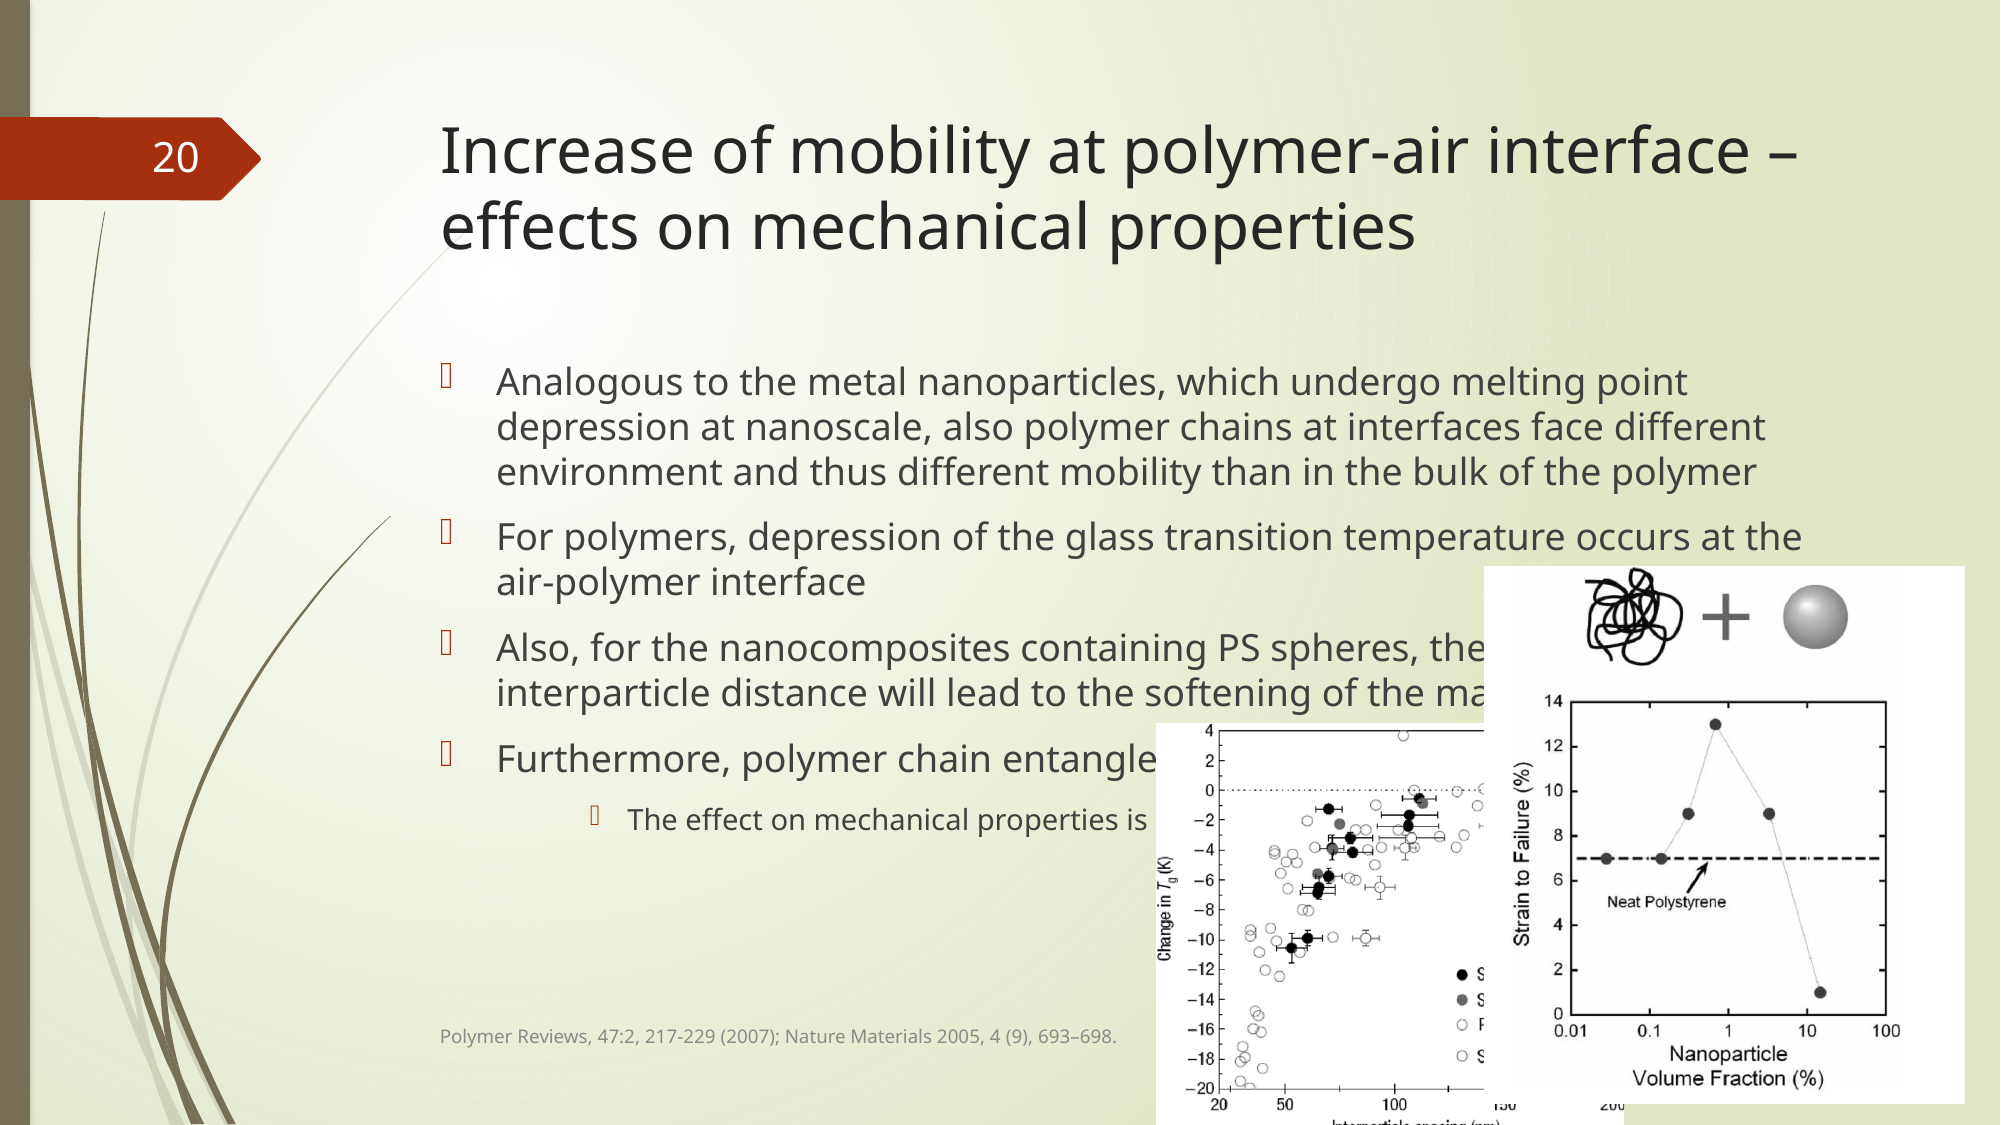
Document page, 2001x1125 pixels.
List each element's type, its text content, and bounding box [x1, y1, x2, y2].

footer Polymer Reviews, 47:2, 217-229 (2007); Nature Materials 2005, 4 (9), 693–698. [424, 1006, 1150, 1067]
picture [1155, 565, 1965, 1125]
title Increase of mobility at polymer-air interface – effects on mechanical properties [425, 102, 1888, 313]
list Analogous to the metal nanoparticles, which undergo melting point depression at nanoscale, also polymer chains at interfaces face different environment and thus different mobility than in the bulk of the polymer For polymers, depression of the glass transition temperature occurs at the air-polymer interface Also, for the nanocomposites containing PS spheres, the decreasing interparticle distance will lead to the softening of the material Furthermore, polymer chain entanglement often affected by confinement The effect on mechanical properties is often nonlinear. [424, 350, 1888, 970]
slide_number 20 [87, 129, 216, 190]
